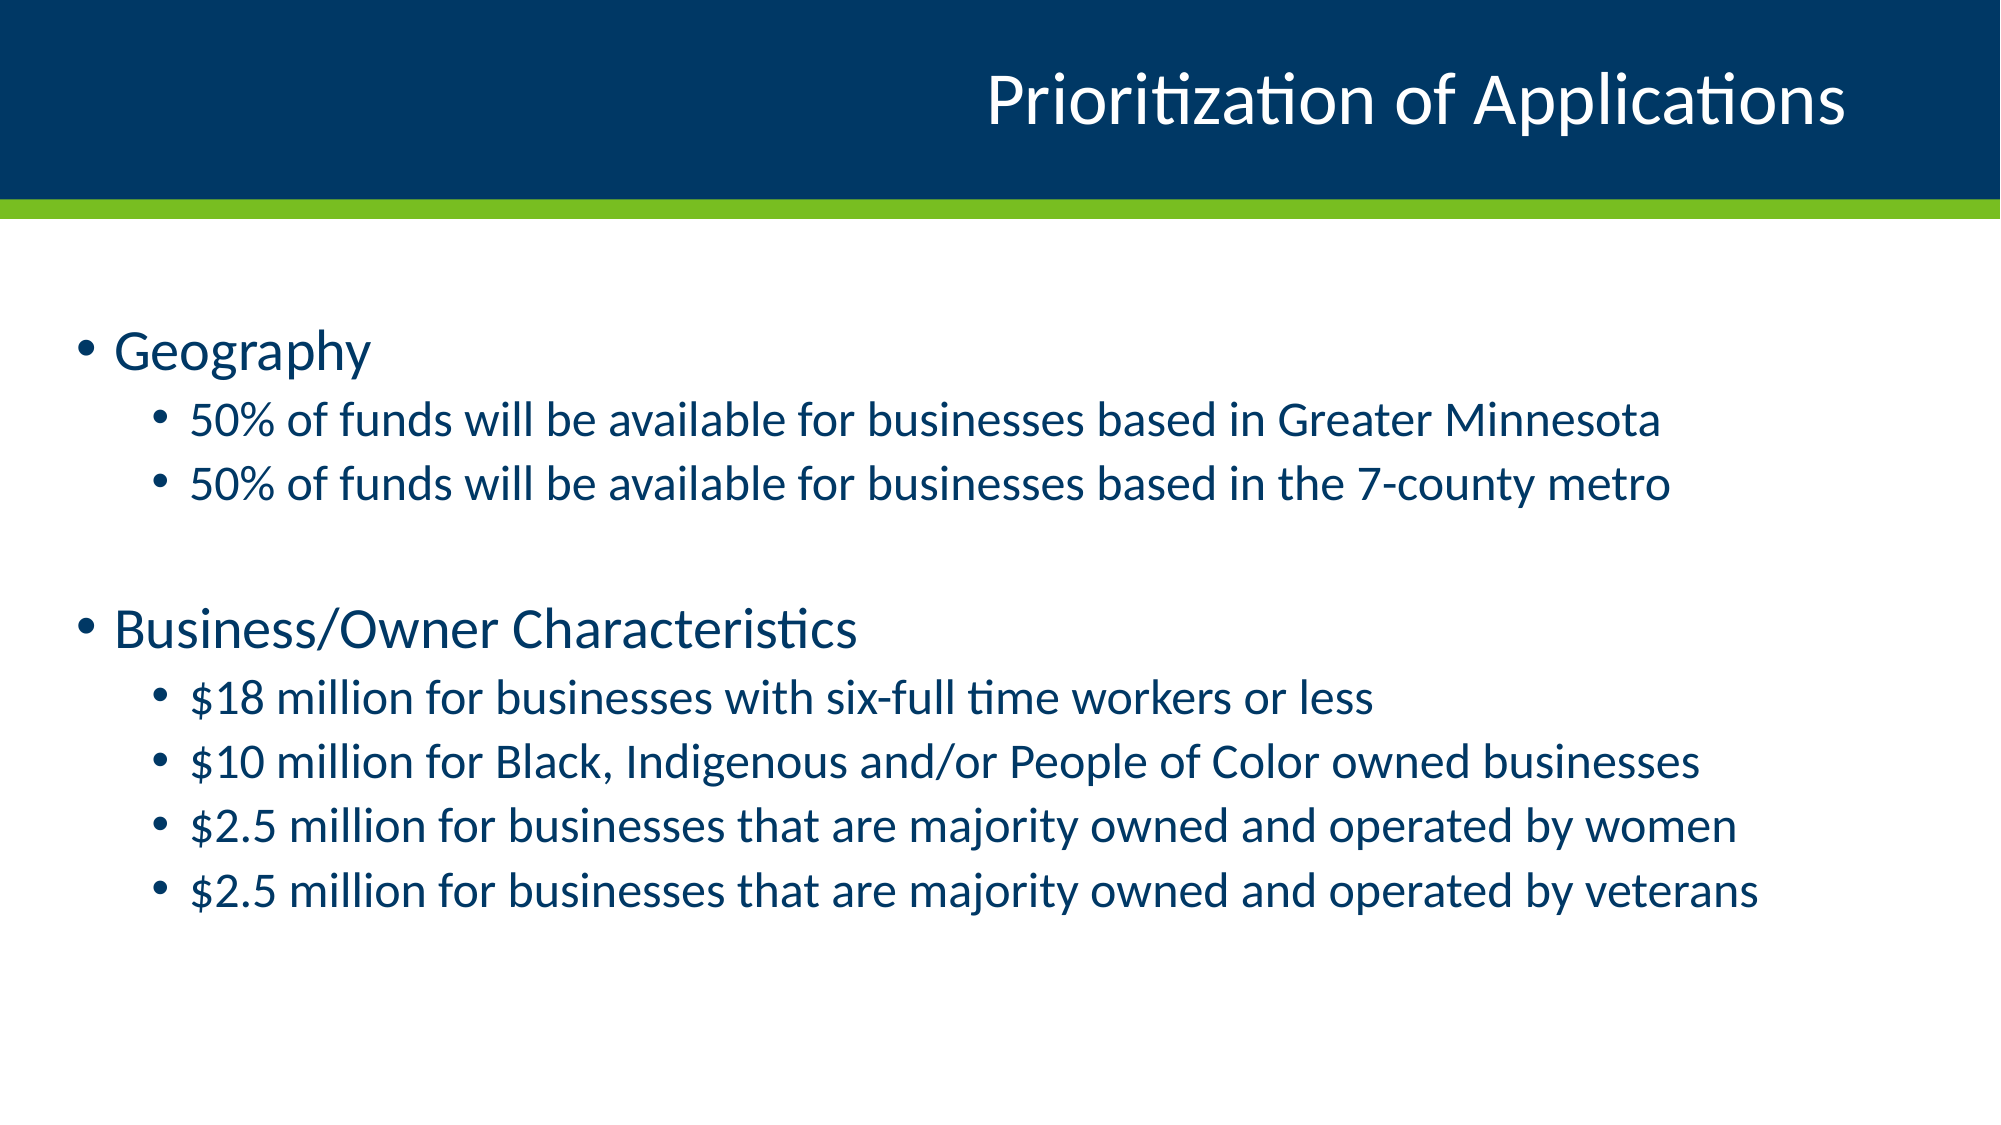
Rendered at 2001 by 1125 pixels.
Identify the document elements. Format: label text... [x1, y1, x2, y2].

title Prioritization of Applications [137, 24, 1863, 175]
list Geography 50% of funds will be available for businesses based in Greater Minnesota 50% of funds will be available for businesses based in the 7-county metro Business/Owner Characteristics $18 million for businesses with six-full time workers or less $10 million for Black, Indigenous and/or People of Color owned businesses $2.5 million for businesses that are majority owned and operated by women $2.5 million for businesses that are majority owned and operated by veterans [61, 299, 2000, 1125]
